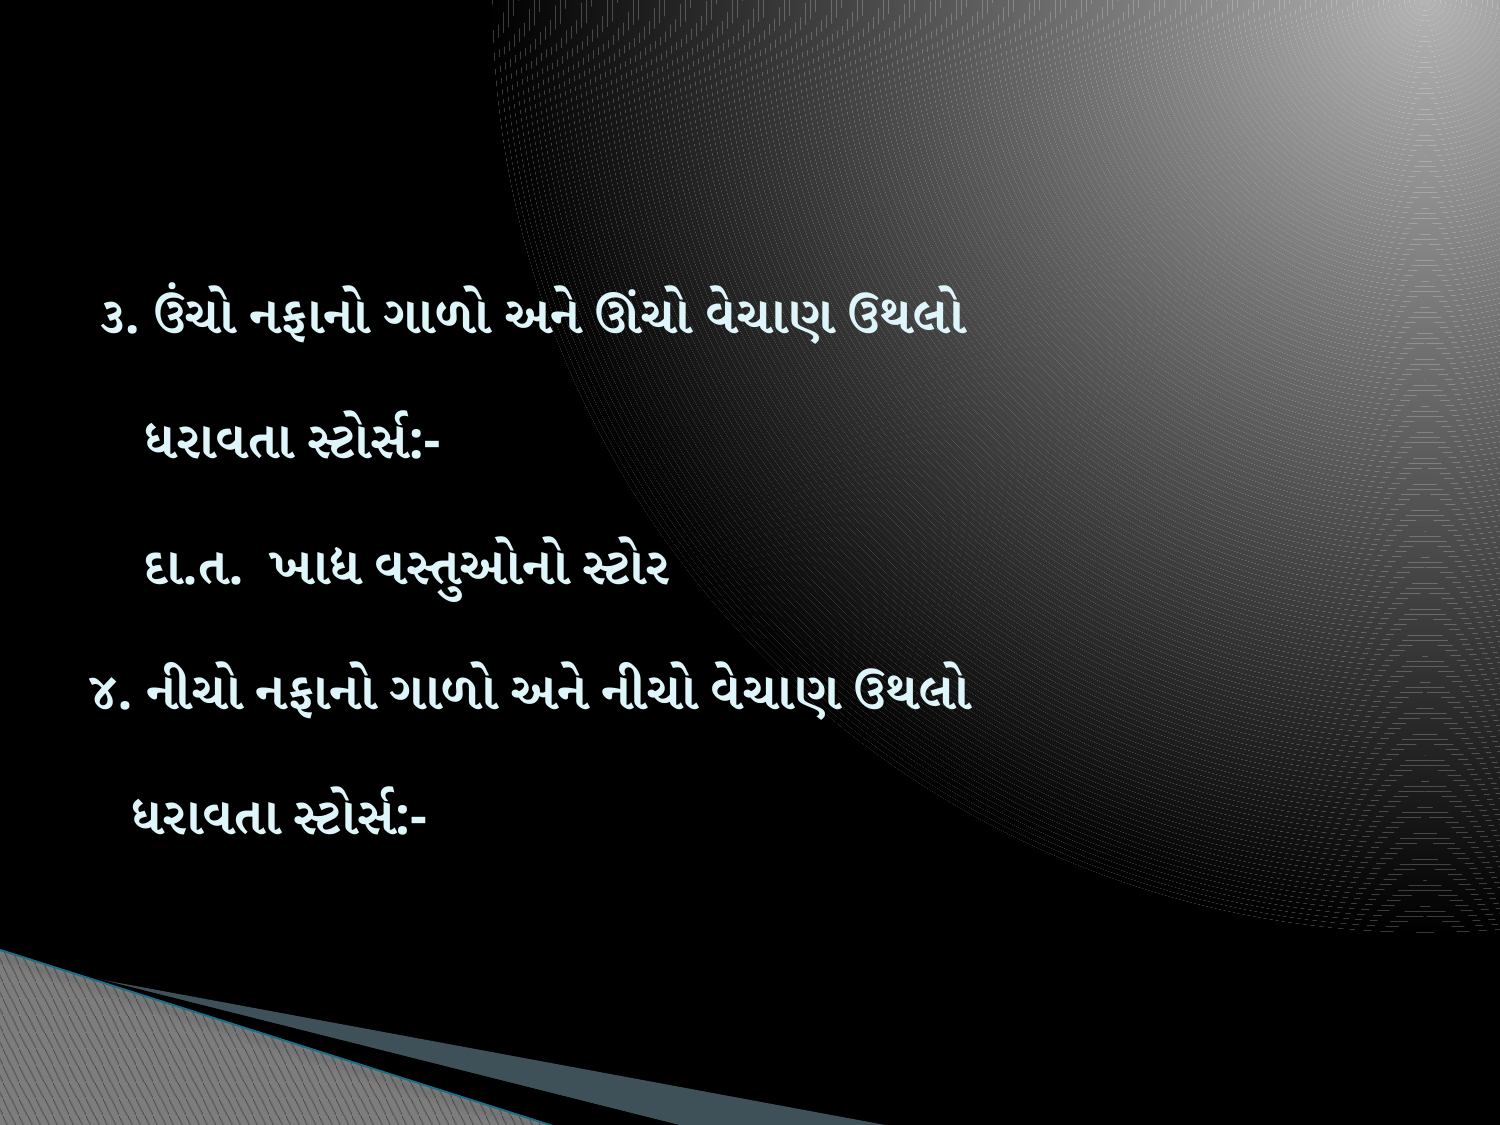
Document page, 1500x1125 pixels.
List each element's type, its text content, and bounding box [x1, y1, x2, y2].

title ૩. ઉંચો નફાનો ગાળો અને ઊંચો વેચાણ ઉથલો ધરાવતા સ્ટોર્સ:- દા.ત. ખાદ્ય વસ્તુઓનો સ્ટોર ૪. નીચો નફાનો ગાળો અને નીચો વેચાણ ઉથલો ધરાવતા સ્ટોર્સ:- [75, 125, 1425, 1050]
picture [0, 952, 543, 1125]
